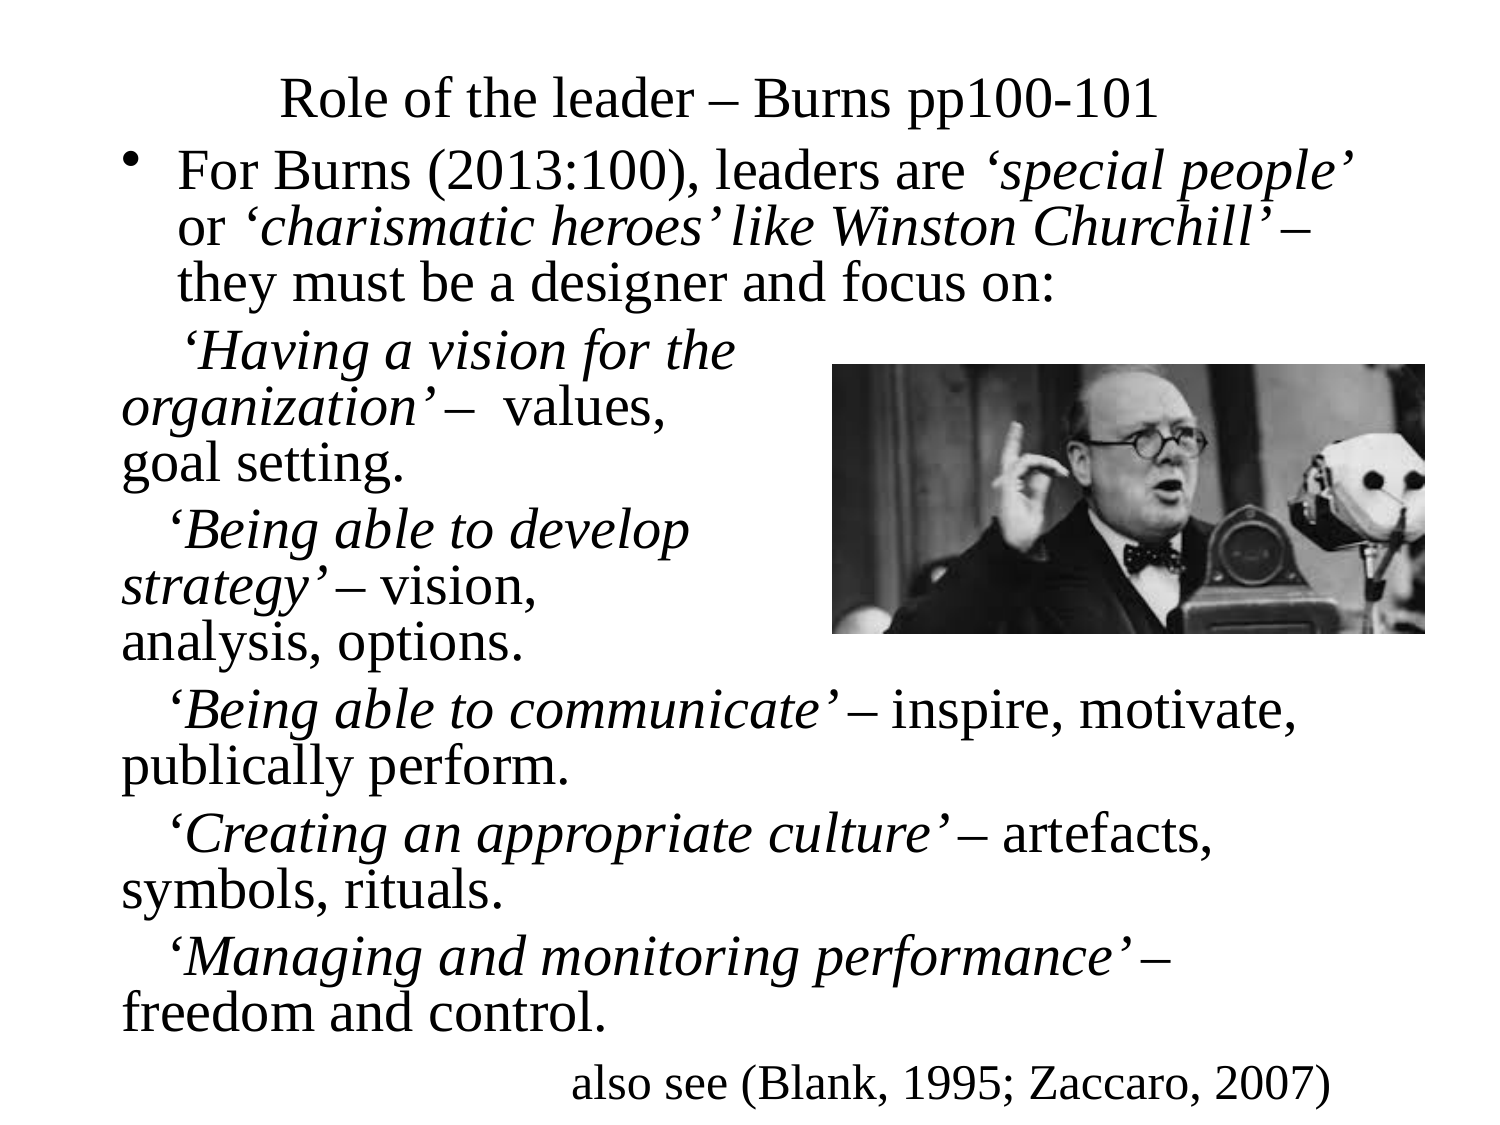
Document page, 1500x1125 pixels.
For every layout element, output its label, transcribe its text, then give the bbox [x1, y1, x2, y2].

list For Burns (2013:100), leaders are ‘special people’ or ‘charismatic heroes’ like Winston Churchill’ – they must be a designer and focus on: ‘Having a vision for the organization’ – values, goal setting. ‘Being able to develop strategy’ – vision, analysis, options. ‘Being able to communicate’ – inspire, motivate, publically perform. ‘Creating an appropriate culture’ – artefacts, symbols, rituals. ‘Managing and monitoring performance’ – freedom and control. also see (Blank, 1995; Zaccaro, 2007) [105, 136, 1394, 1012]
picture [832, 364, 1426, 634]
title Role of the leader – Burns pp100-101 [74, 0, 1426, 189]
